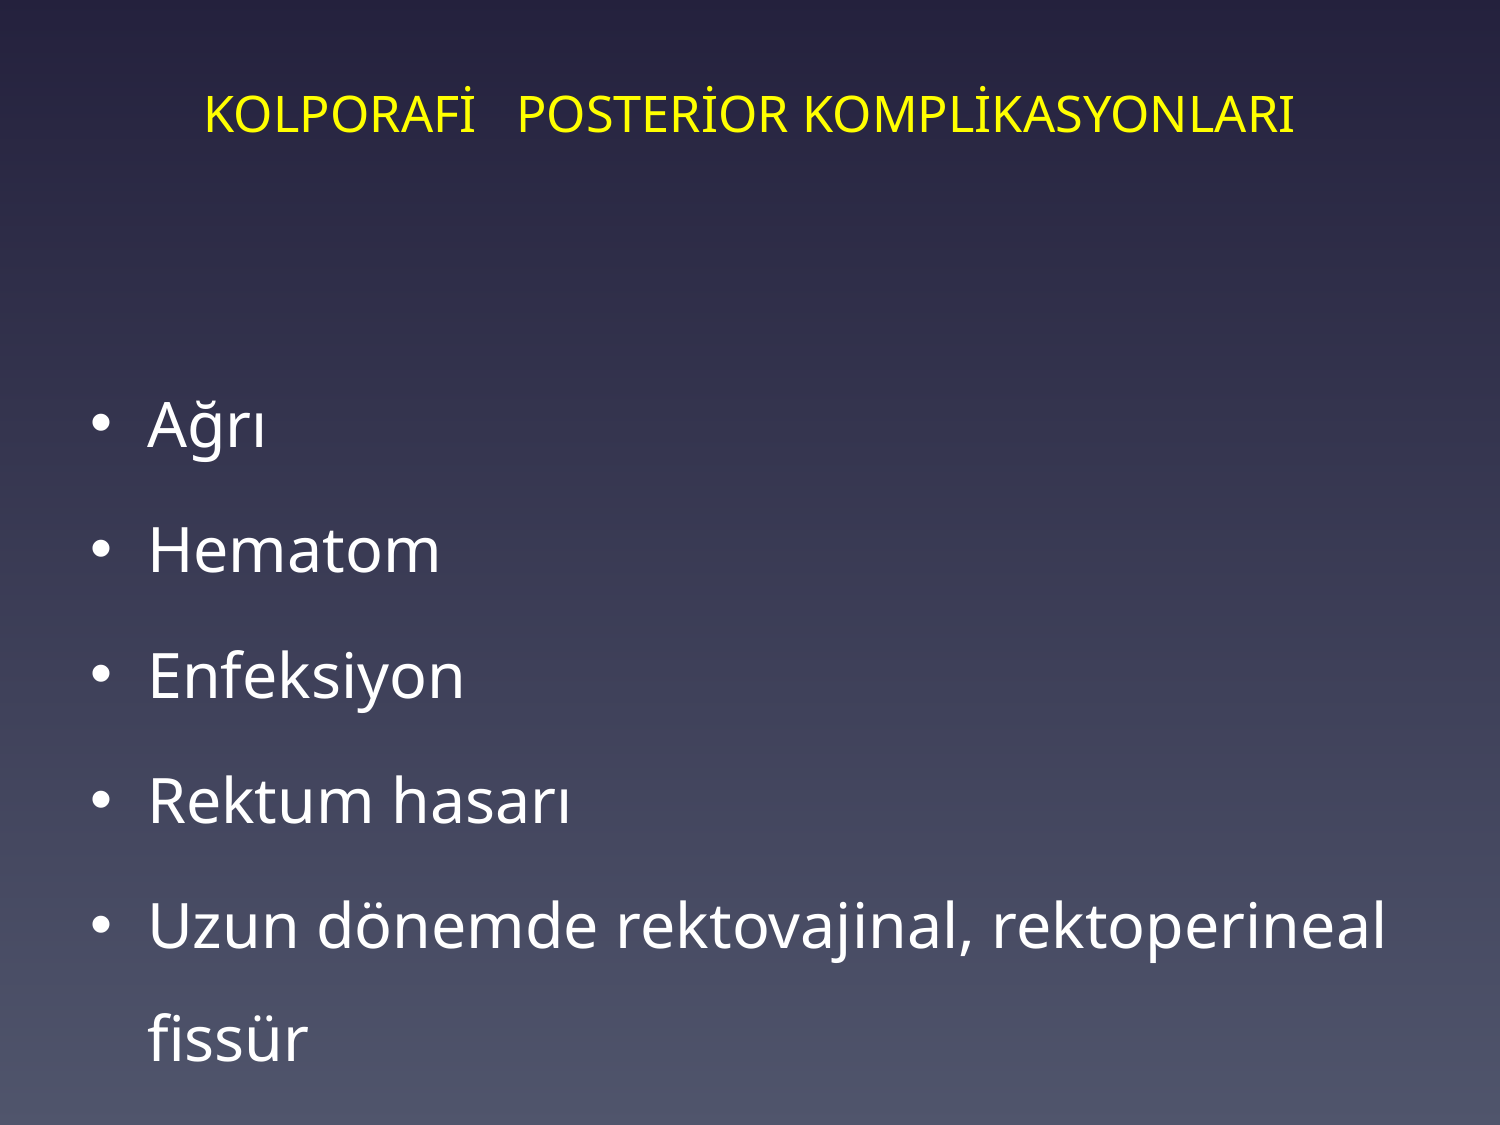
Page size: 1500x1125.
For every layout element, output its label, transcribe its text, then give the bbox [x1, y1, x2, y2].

list Ağrı Hematom Enfeksiyon Rektum hasarı Uzun dönemde rektovajinal, rektoperineal fissür [75, 339, 1425, 1083]
title KOLPORAFİ POSTERİOR KOMPLİKASYONLARI [75, 75, 1425, 220]
